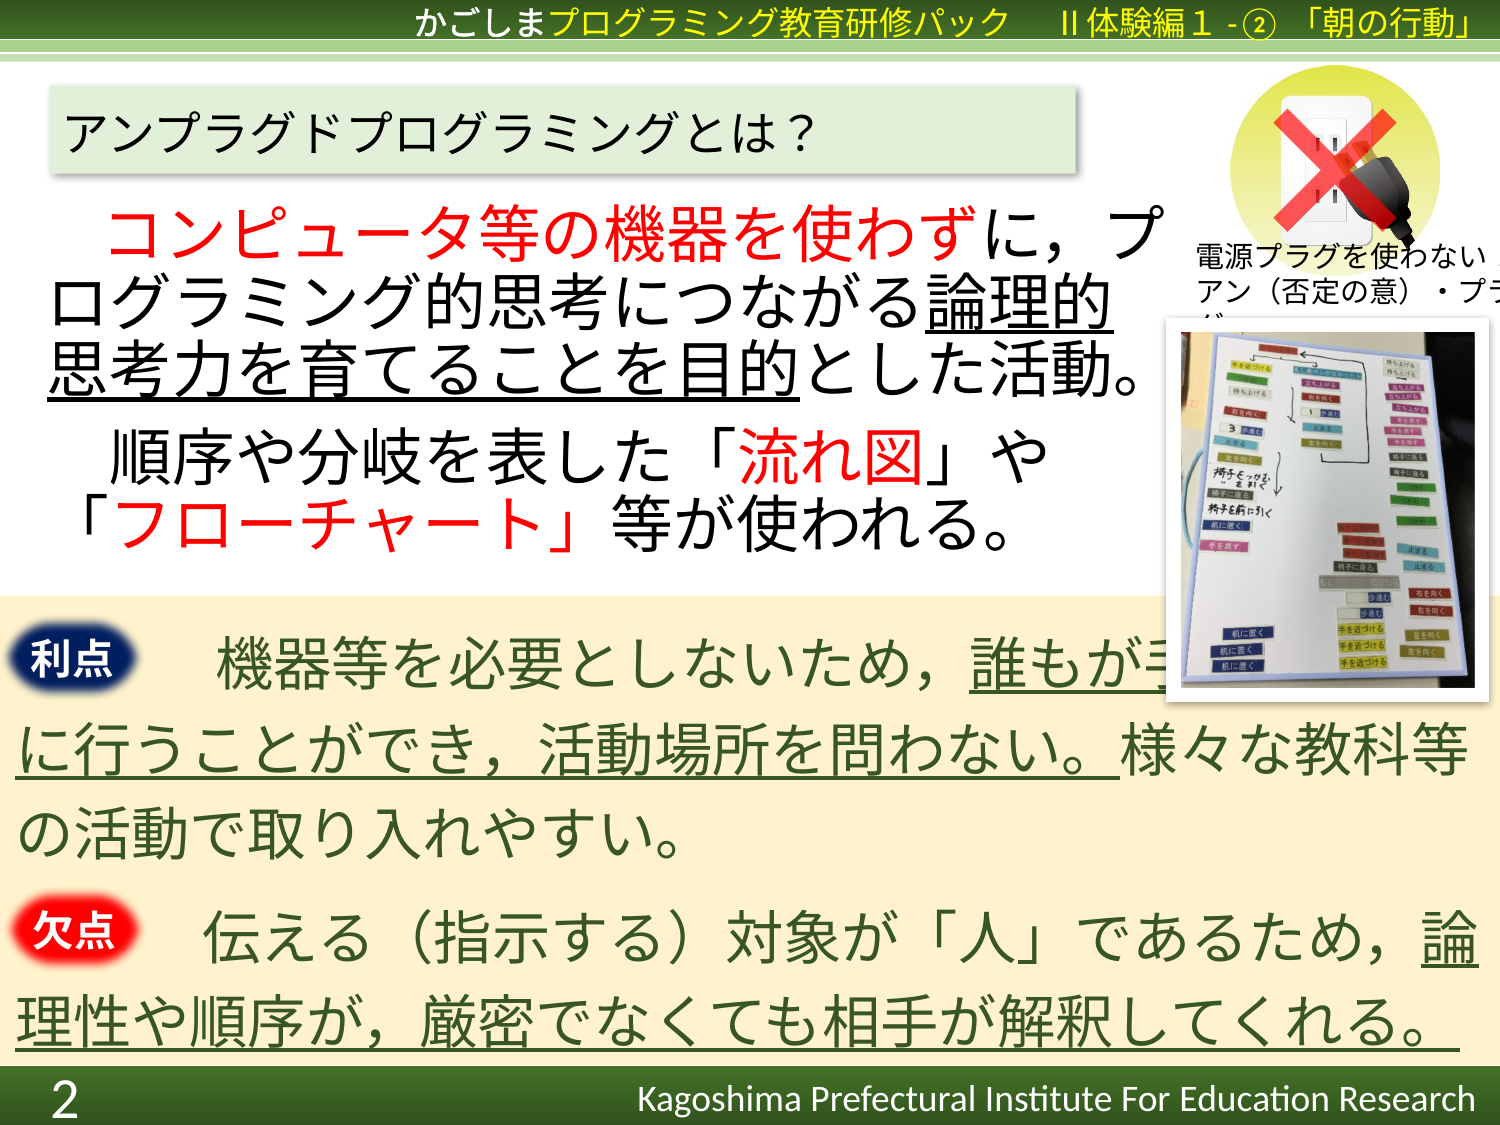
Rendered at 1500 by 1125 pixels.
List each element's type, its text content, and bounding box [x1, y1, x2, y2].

text_box 利点 [14, 628, 131, 688]
text_box 欠点 [17, 900, 133, 959]
slide_number 2 [0, 1065, 130, 1125]
picture [1149, 332, 1500, 687]
text_box アンプラグドプログラミングとは？ [49, 85, 1076, 174]
text_box 機器等を必要としないため，誰もが手軽 に行うことができ，活動場所を問わない。様々な教科等の活動で取り入れやすい。 伝える（指示する）対象が「人」であるため，論理性や順序が，厳密でなくても相手が解釈してくれる。 [0, 595, 1500, 1065]
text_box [1180, 65, 1500, 317]
list コンピュータ等の機器を使わずに，プログラミング的思考につながる論理的思考力を育てることを目的とした活動。 順序や分岐を表した「流れ図」や「フローチャート」等が使われる。 [31, 196, 1180, 596]
